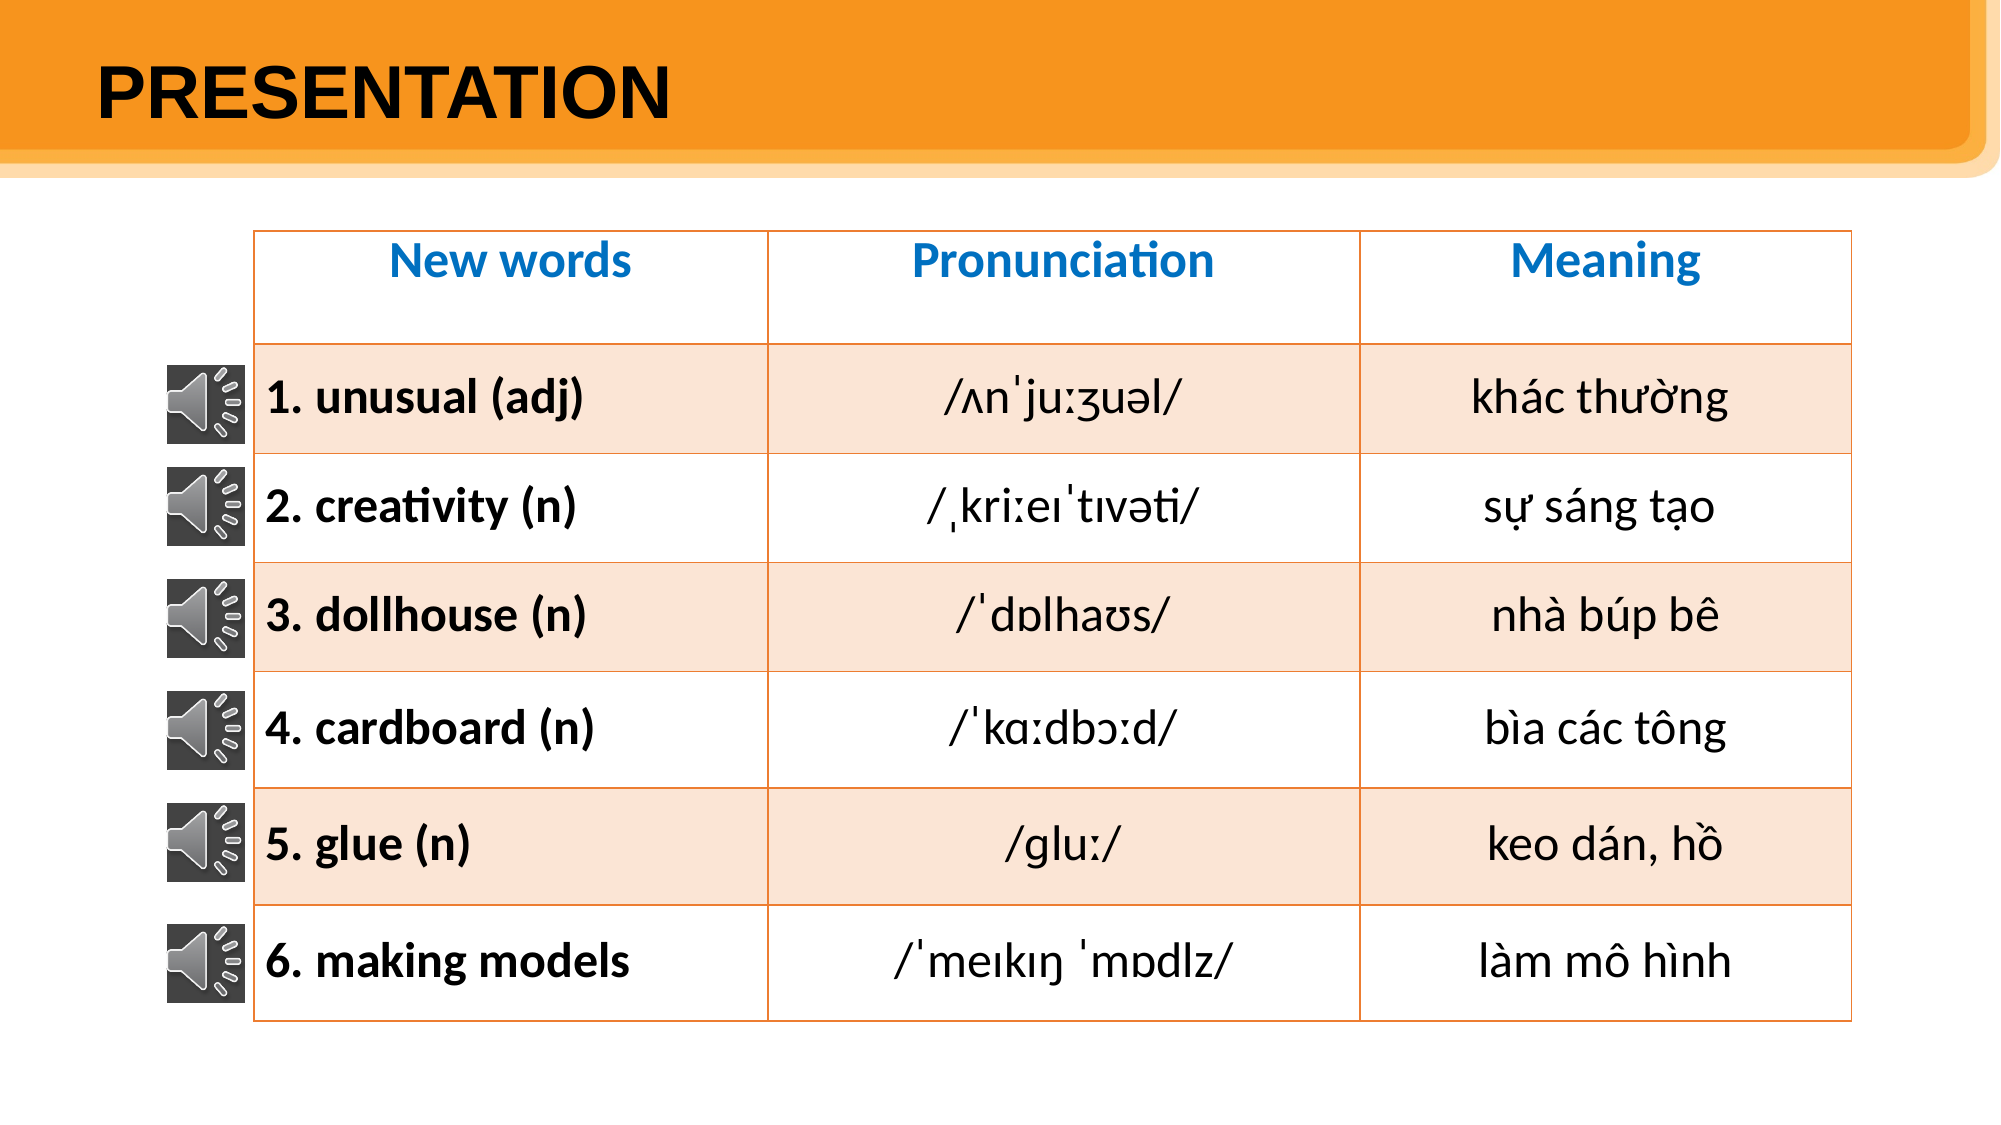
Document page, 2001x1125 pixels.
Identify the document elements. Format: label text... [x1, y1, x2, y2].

picture [165, 690, 247, 771]
table_cell làm mô hình [1361, 906, 1851, 1020]
table_cell /ˈmeɪkɪŋ ˈmɒdlz/ [769, 906, 1359, 1020]
table_cell 5. glue (n) [255, 789, 767, 904]
picture [165, 923, 247, 1004]
picture [165, 364, 247, 445]
table_header Meaning [1361, 232, 1851, 343]
table_cell /ˌkriːeɪˈtɪvəti/ [769, 454, 1359, 562]
table_header New words [255, 232, 767, 343]
picture [165, 802, 247, 883]
picture [0, 0, 2000, 178]
picture [165, 466, 247, 547]
table_cell /ʌnˈjuːʒuəl/ [769, 345, 1359, 453]
table_cell 6. making models [255, 906, 767, 1020]
table_cell keo dán, hồ [1361, 789, 1851, 904]
table_cell 2. creativity (n) [255, 454, 767, 562]
table_cell 4. cardboard (n) [255, 672, 767, 787]
table_cell nhà búp bê [1361, 563, 1851, 671]
table_cell khác thường [1361, 345, 1851, 453]
table_cell bìa các tông [1361, 672, 1851, 787]
table_header Pronunciation [769, 232, 1359, 343]
table_cell 3. dollhouse (n) [255, 563, 767, 671]
picture [165, 578, 247, 659]
table_cell sự sáng tạo [1361, 454, 1851, 562]
table_cell 1. unusual (adj) [255, 345, 767, 453]
table_cell /ɡluː/ [769, 789, 1359, 904]
table_cell /ˈdɒlhaʊs/ [769, 563, 1359, 671]
table_cell /ˈkɑːdbɔːd/ [769, 672, 1359, 787]
